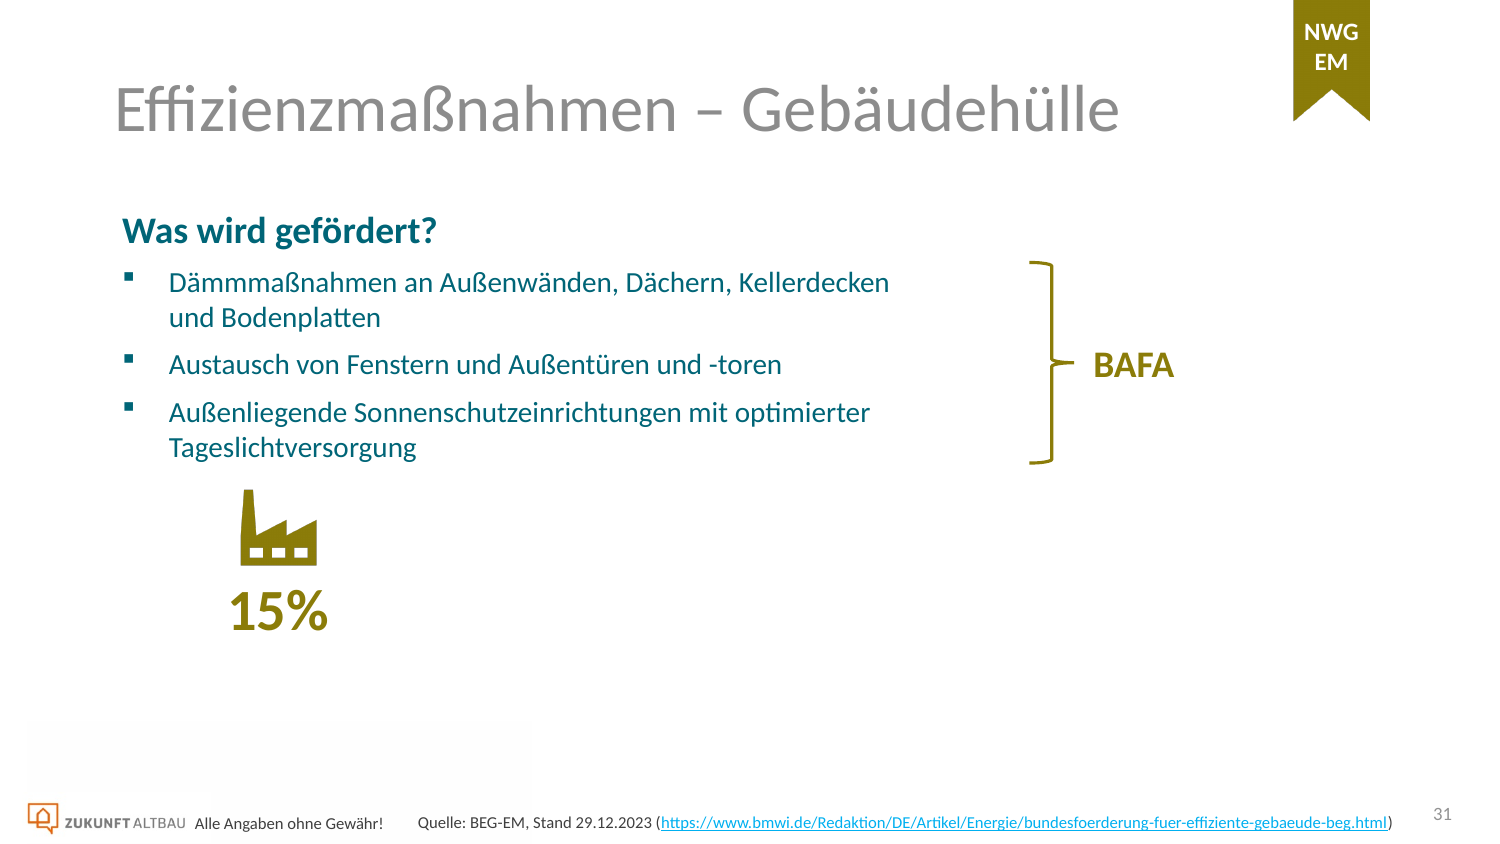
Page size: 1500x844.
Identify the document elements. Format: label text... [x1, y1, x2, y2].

text_box Quelle: BEG-EM, Stand 29.12.2023 (https://www.bmwi.de/Redaktion/DE/Artikel/Energie/bundesfoerderung-fuer-effiziente-gebaeude-beg.html) [403, 804, 1421, 840]
text_box 15% [187, 567, 369, 648]
text_box Alle Angaben ohne Gewähr! [194, 804, 388, 841]
picture [225, 474, 332, 581]
text_box Was wird gefördert? Dämmmaßnahmen an Außenwänden, Dächern, Kellerdecken und Bodenplatten Austausch von Fenstern und Außentüren und -toren Außenliegende Sonnenschutzeinrichtungen mit optimierter Tageslichtversorgung [107, 198, 921, 480]
picture [0, 721, 532, 844]
text_box [1029, 261, 1075, 464]
text_box Effizienzmaßnahmen – Gebäudehülle [99, 66, 1393, 147]
text_box BAFA [1078, 332, 1230, 393]
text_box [1242, 0, 1421, 132]
